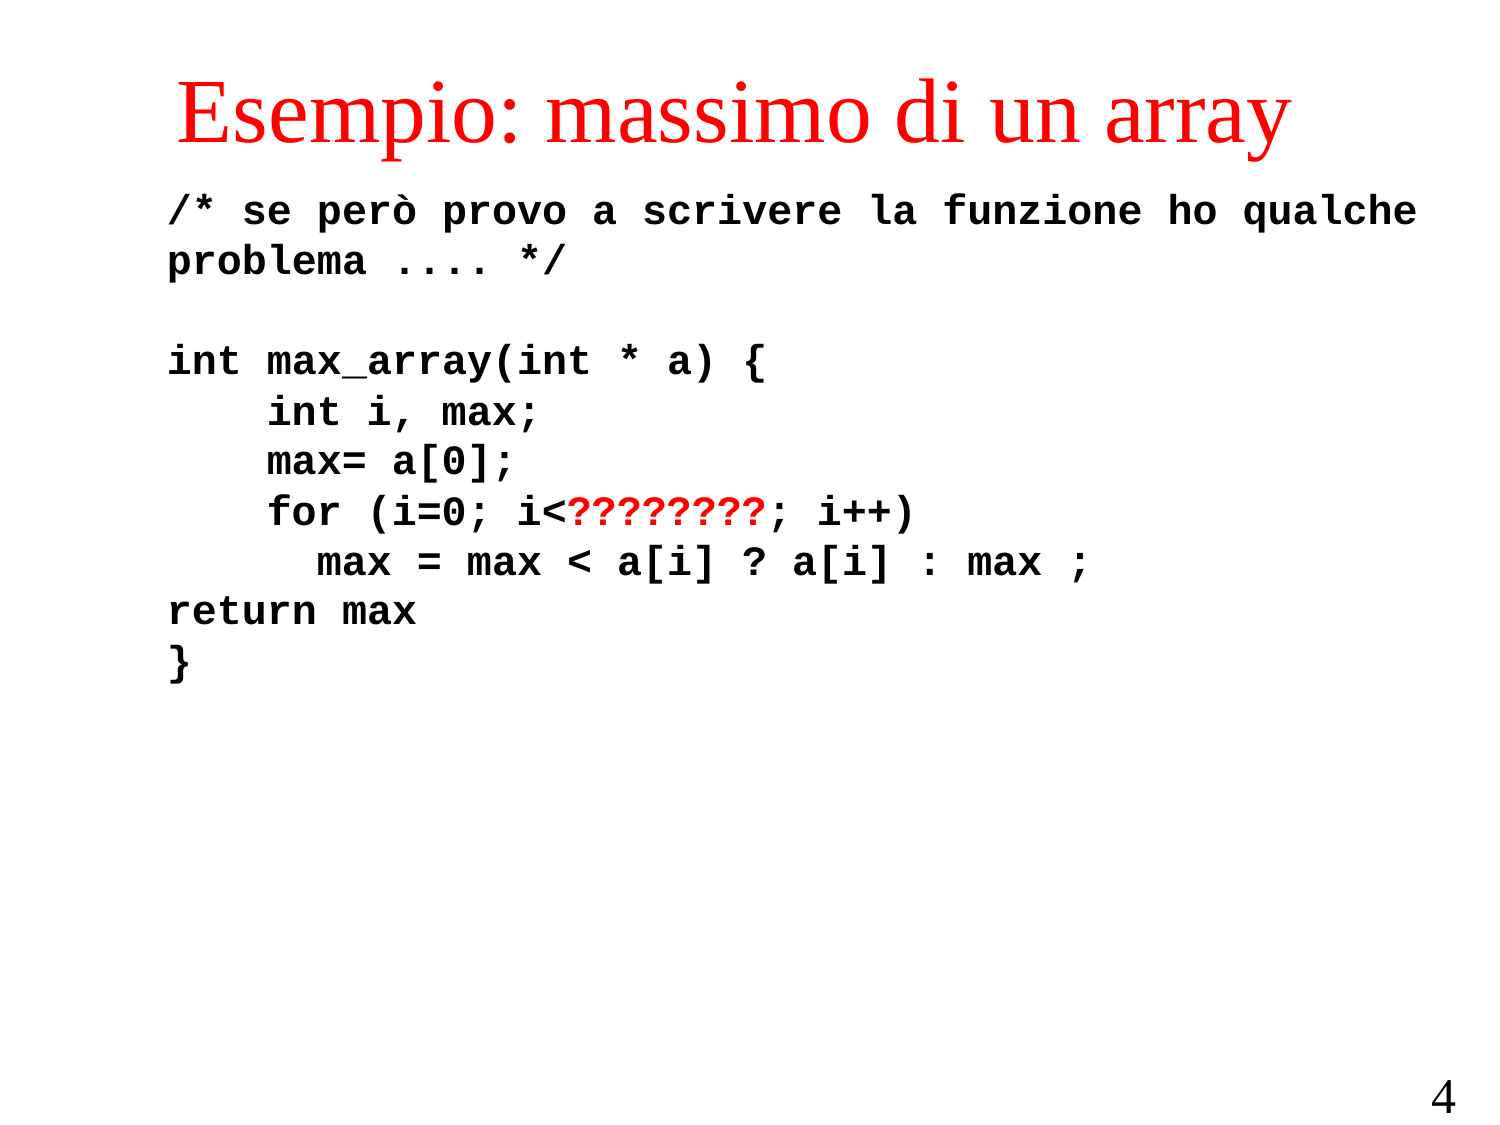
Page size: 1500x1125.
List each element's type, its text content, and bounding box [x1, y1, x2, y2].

slide_number 47 [1416, 1056, 1486, 1123]
text_box /* se però provo a scrivere la funzione ho qualche problema .... */ int max_array(int * a) { int i, max; max= a[0]; for (i=0; i<????????; i++) max = max < a[i] ? a[i] : max ; return max } [2, 125, 1472, 751]
title Esempio: massimo di un array [0, 0, 1471, 213]
